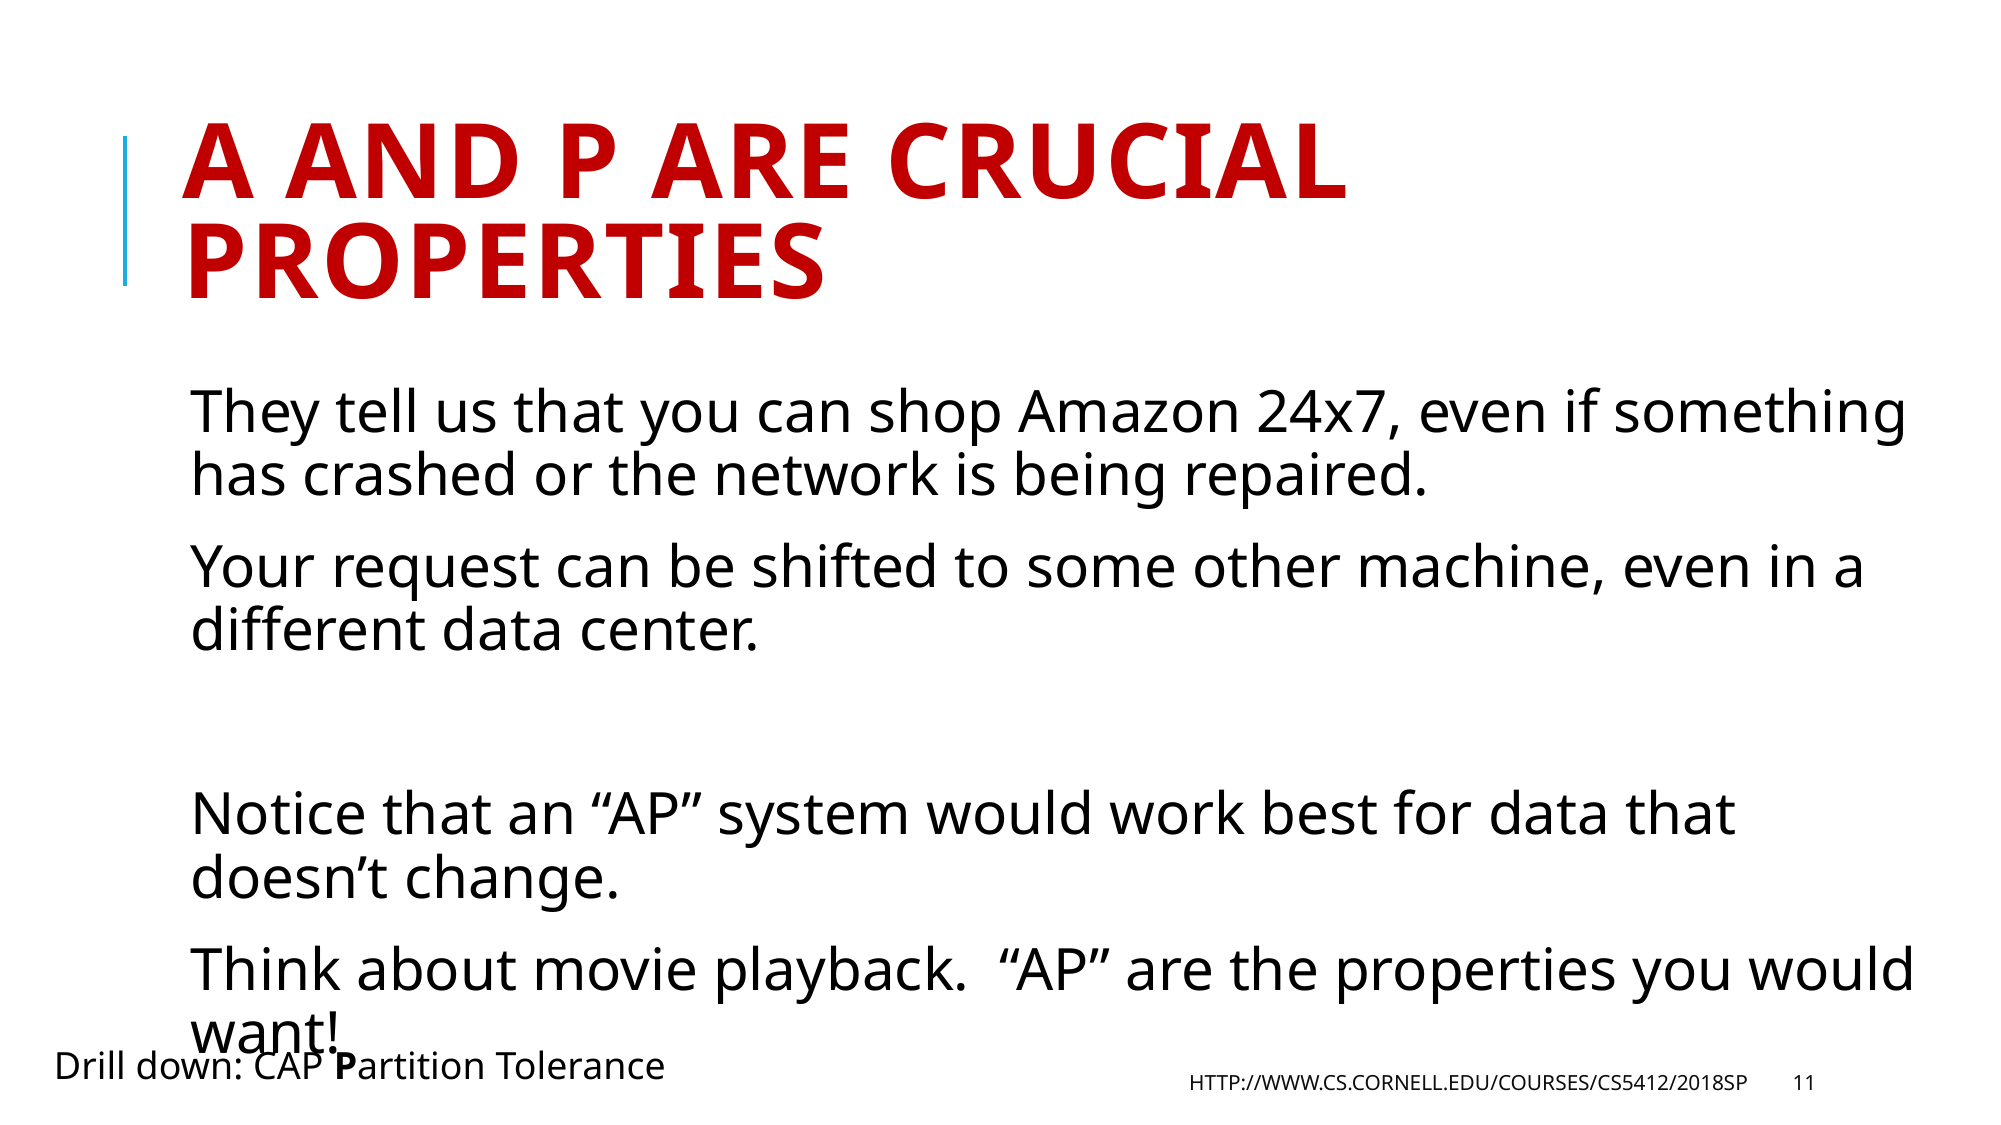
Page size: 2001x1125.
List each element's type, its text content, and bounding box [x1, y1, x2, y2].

text_box Drill down: CAP Partition Tolerance [39, 1034, 868, 1095]
title A and P are crucial properties [168, 96, 1938, 342]
list They tell us that you can shop Amazon 24x7, even if something has crashed or the network is being repaired. Your request can be shifted to some other machine, even in a different data center. Notice that an “AP” system would work best for data that doesn’t change. Think about movie playback. “AP” are the properties you would want! [168, 375, 1938, 1035]
footer http://www.cs.cornell.edu/courses/cs5412/2018sp [794, 1061, 1763, 1107]
slide_number 11 [1777, 1061, 1938, 1107]
